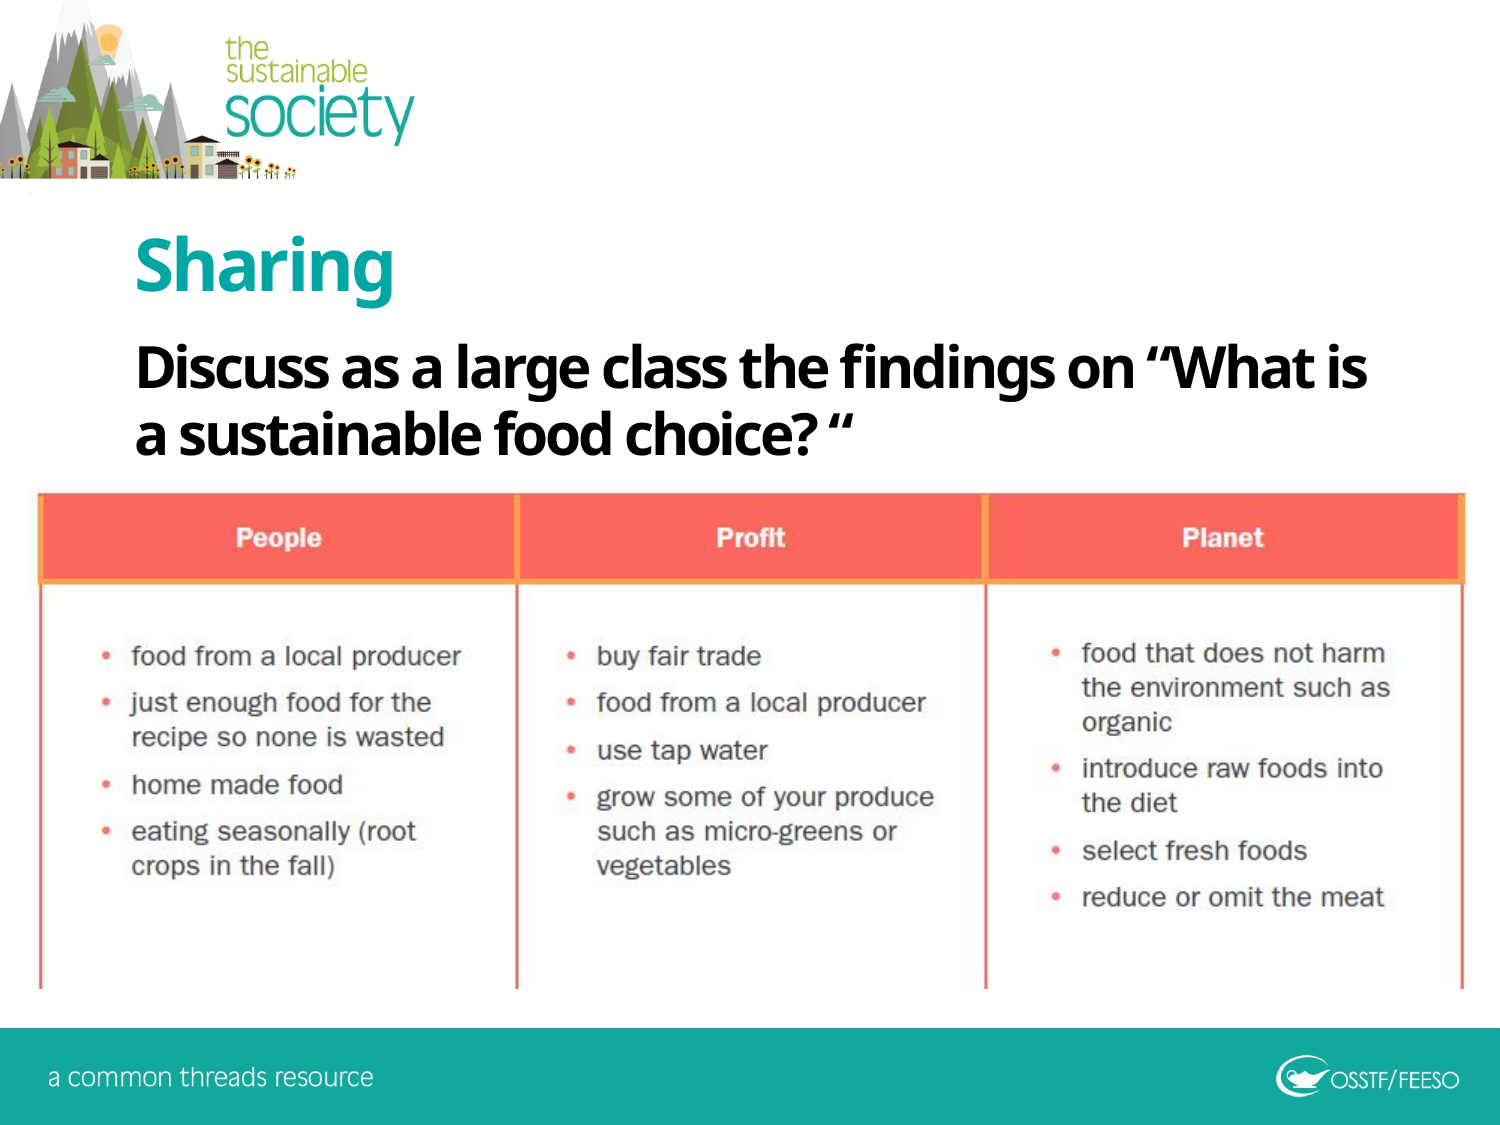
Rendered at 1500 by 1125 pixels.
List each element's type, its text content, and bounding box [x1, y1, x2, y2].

text_box Sharing [119, 231, 1500, 421]
text_box Discuss as a large class the findings on “What is a sustainable food choice? “ [119, 421, 1388, 454]
picture [0, 0, 1500, 1125]
